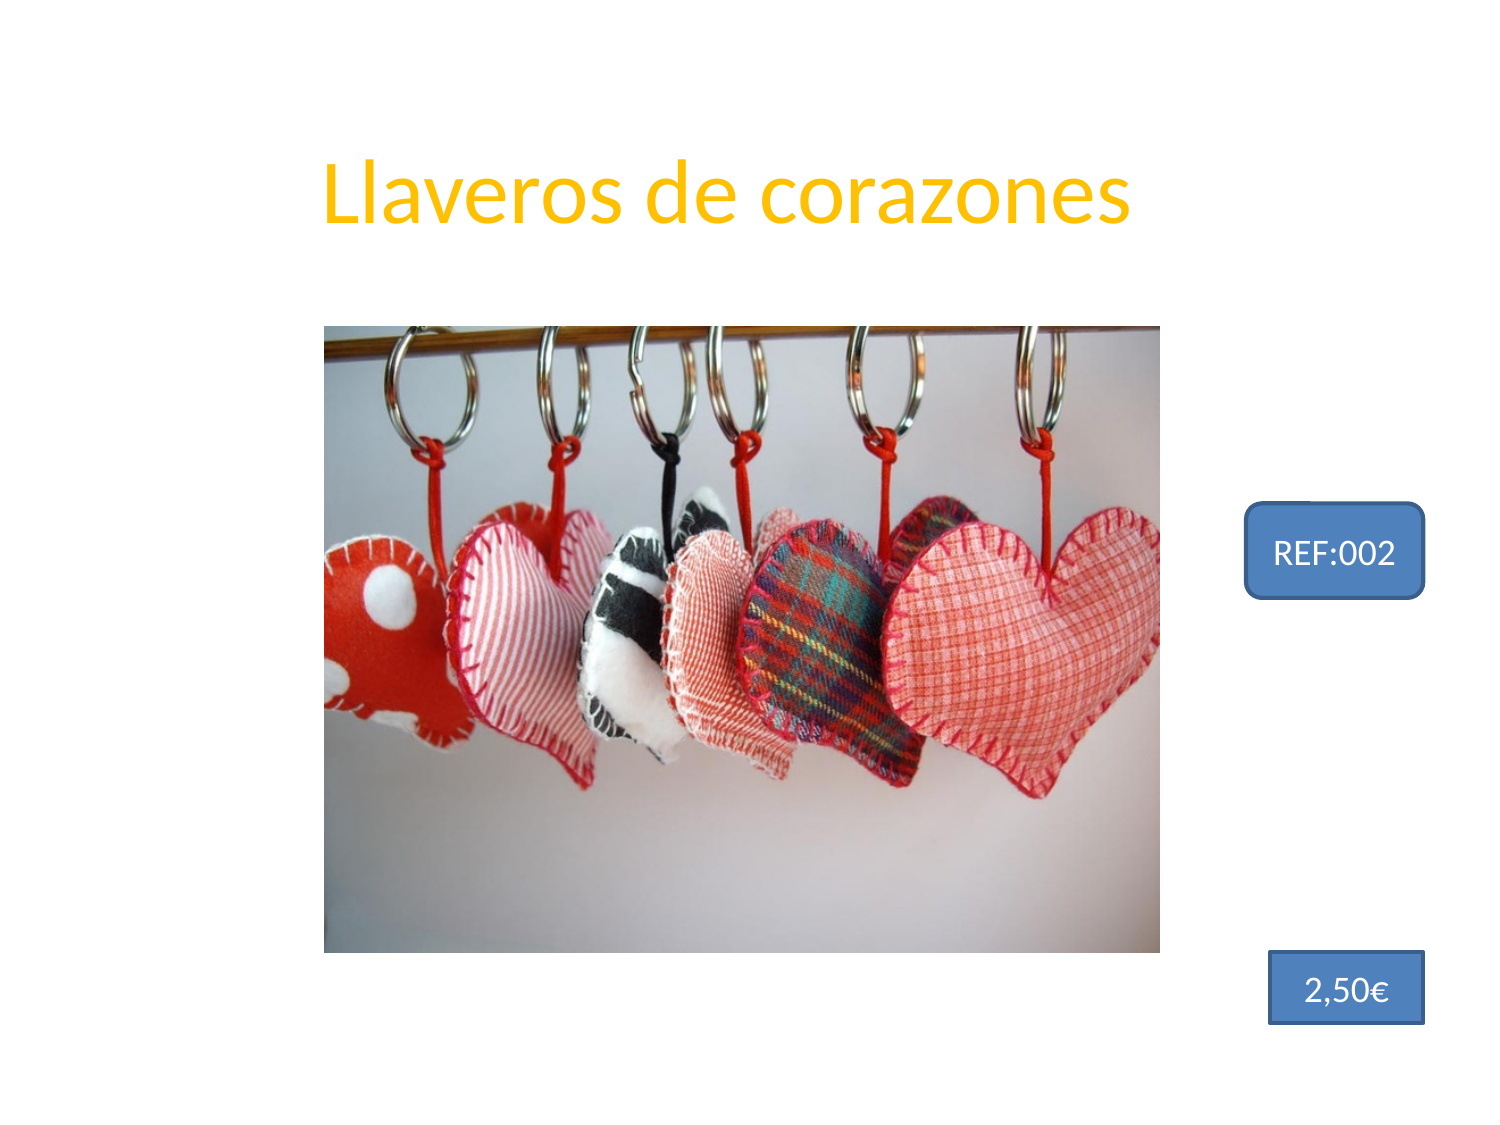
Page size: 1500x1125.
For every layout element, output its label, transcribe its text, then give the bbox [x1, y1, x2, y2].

title Llaveros de corazones [100, 66, 1376, 308]
picture [324, 326, 1160, 953]
text_box REF:002 [1243, 501, 1426, 600]
text_box 2,50€ [1268, 950, 1425, 1025]
